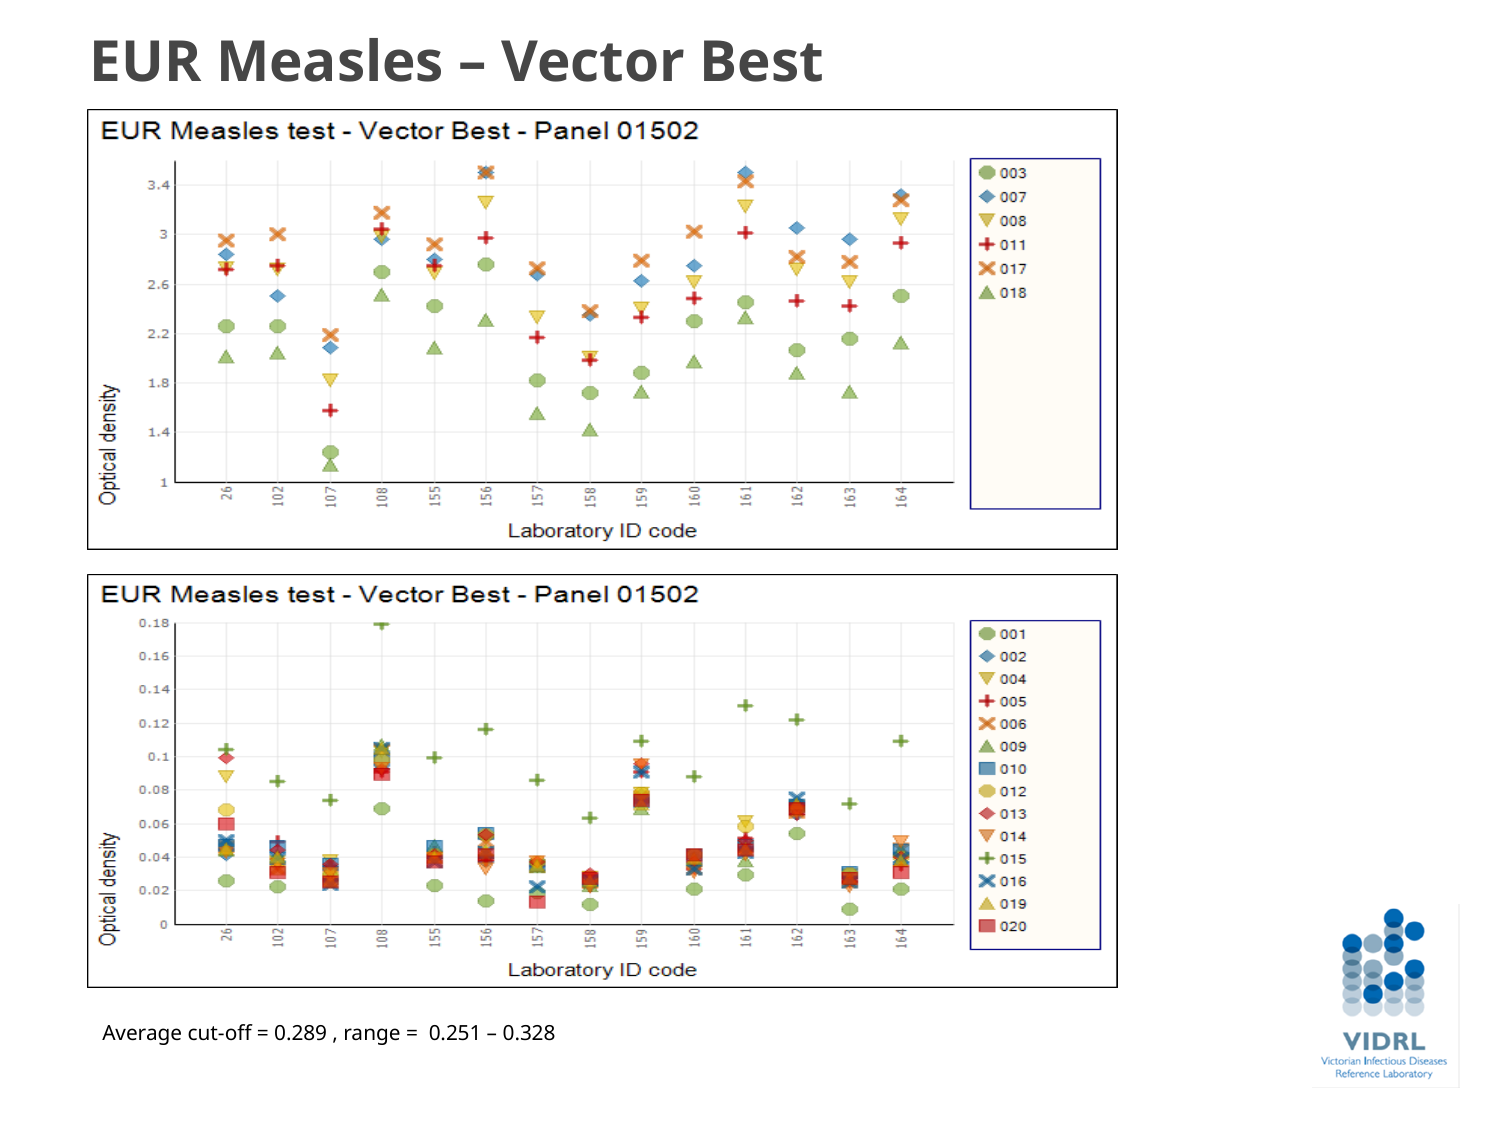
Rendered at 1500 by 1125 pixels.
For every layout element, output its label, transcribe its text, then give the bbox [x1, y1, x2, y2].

picture [87, 109, 1118, 551]
picture [87, 574, 1118, 988]
text_box Average cut-off = 0.289 , range = 0.251 – 0.328 [87, 1012, 1100, 1053]
picture [1312, 903, 1460, 1088]
title EUR Measles – Vector Best [75, 17, 1425, 100]
